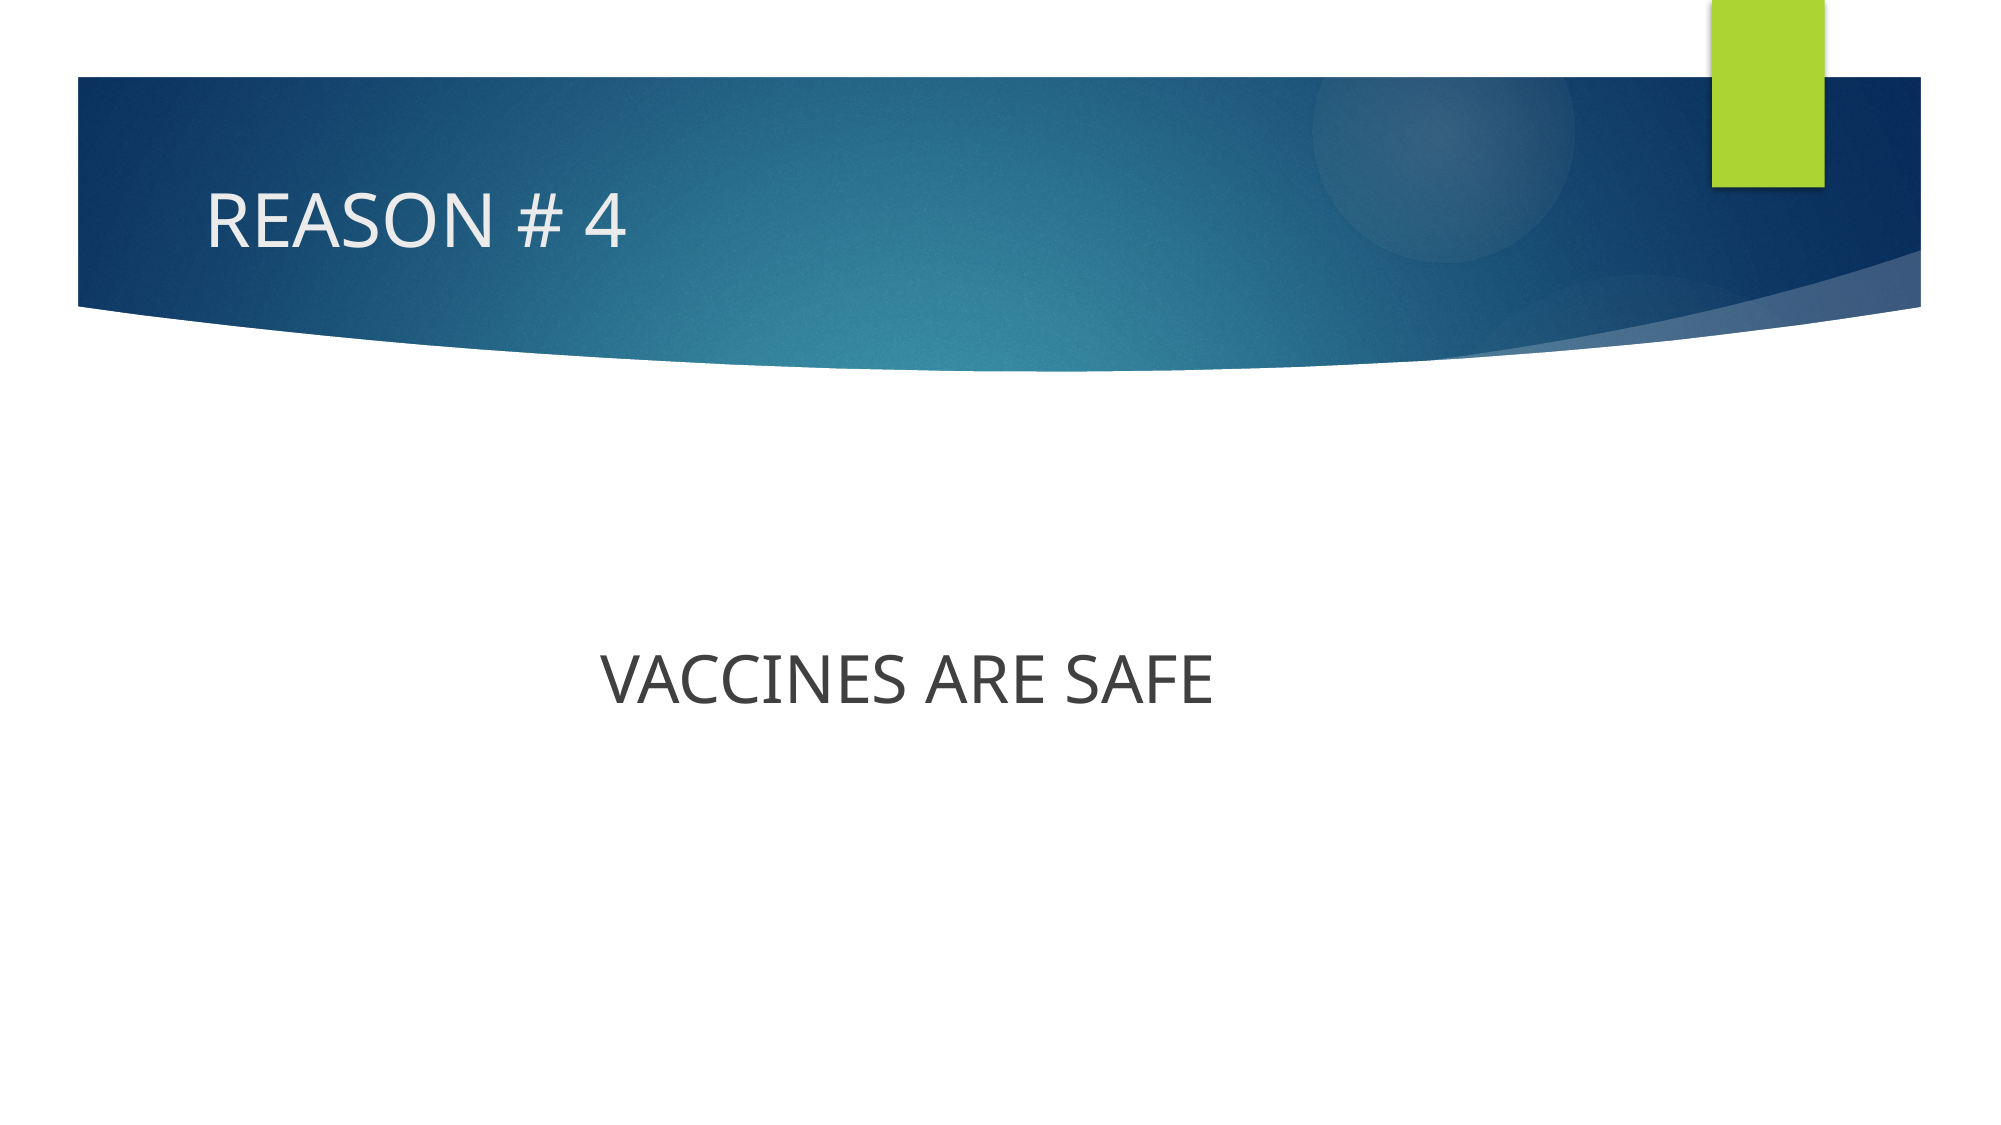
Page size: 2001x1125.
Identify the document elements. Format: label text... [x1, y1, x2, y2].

list VACCINES ARE SAFE [189, 427, 1627, 988]
title REASON # 4 [189, 159, 1627, 276]
